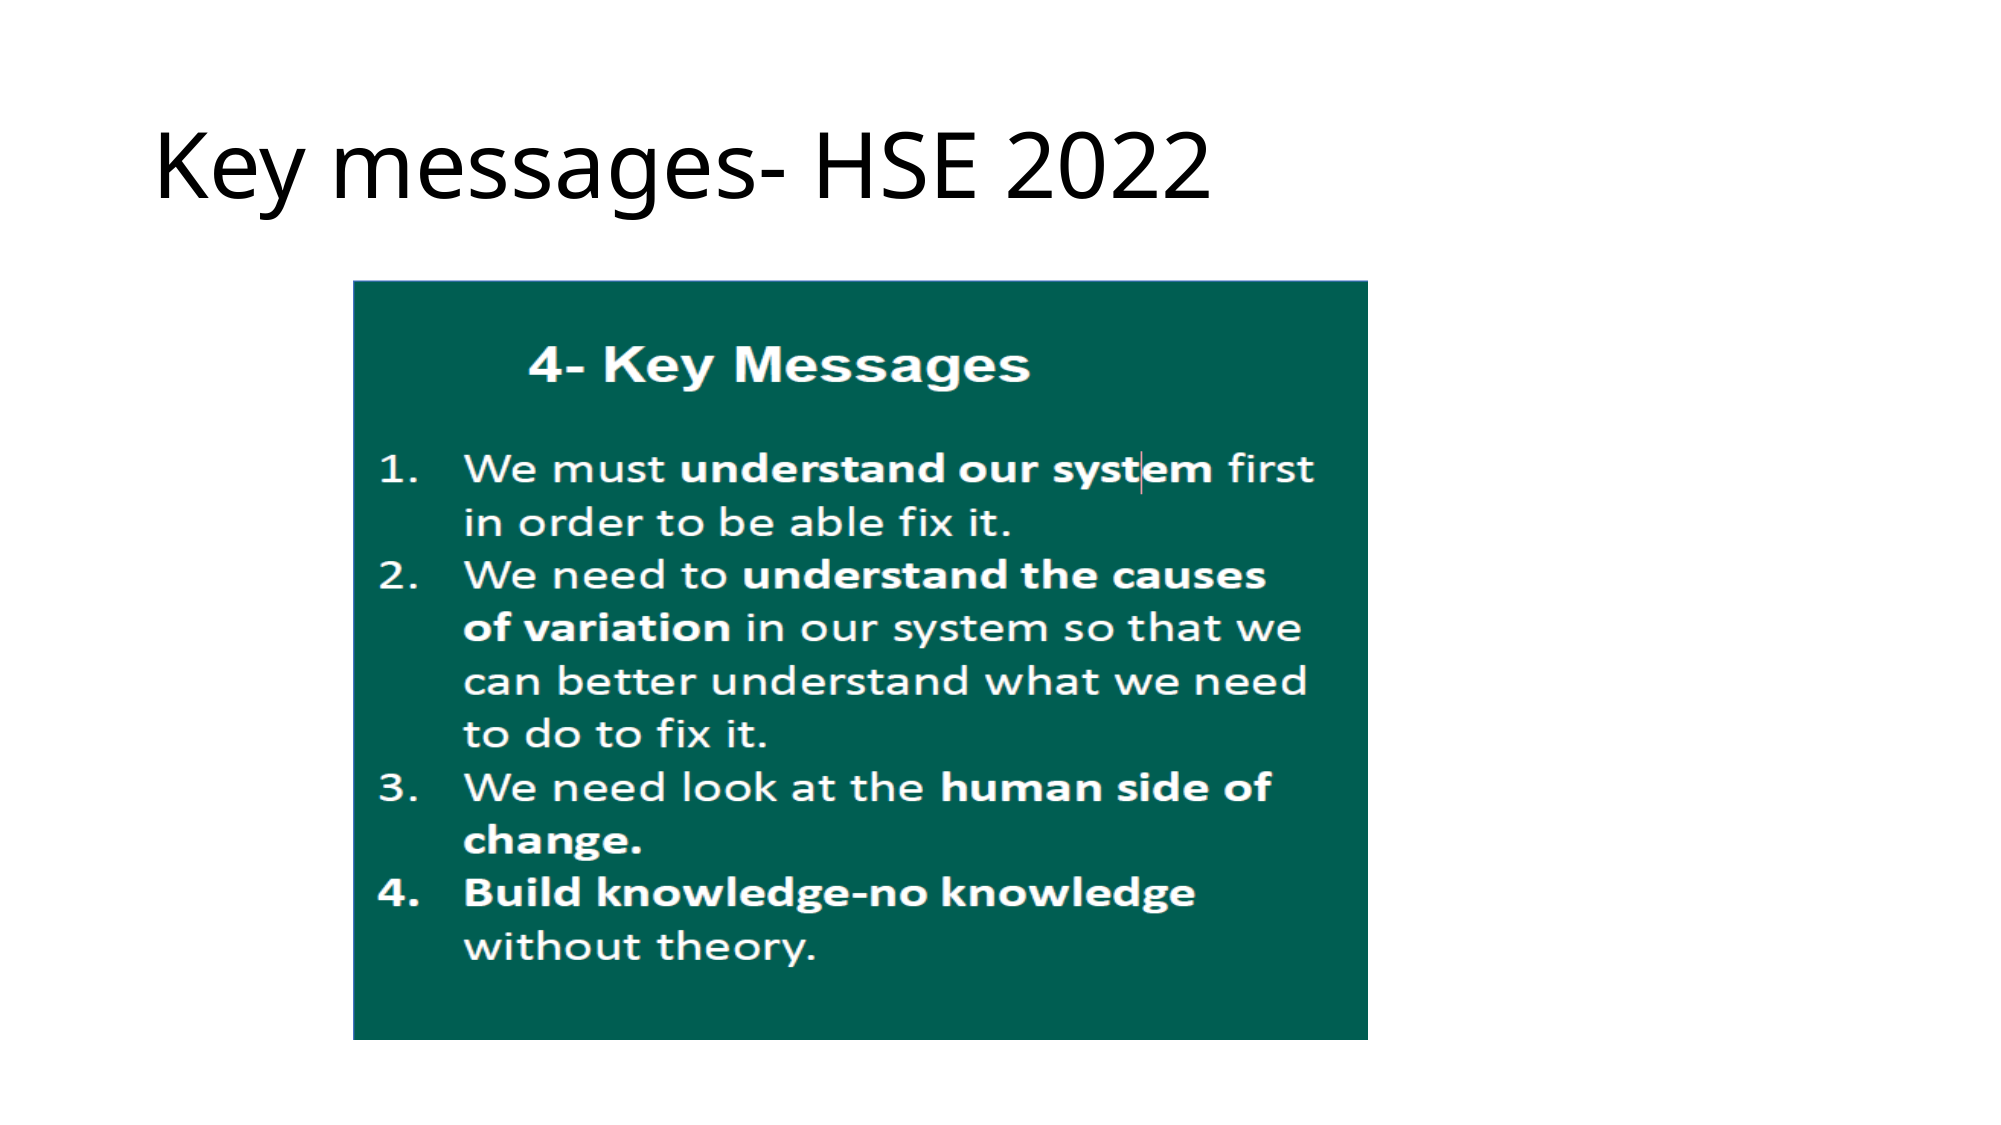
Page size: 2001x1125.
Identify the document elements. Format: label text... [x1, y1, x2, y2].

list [353, 277, 1368, 1040]
title Key messages- HSE 2022 [137, 59, 1863, 278]
